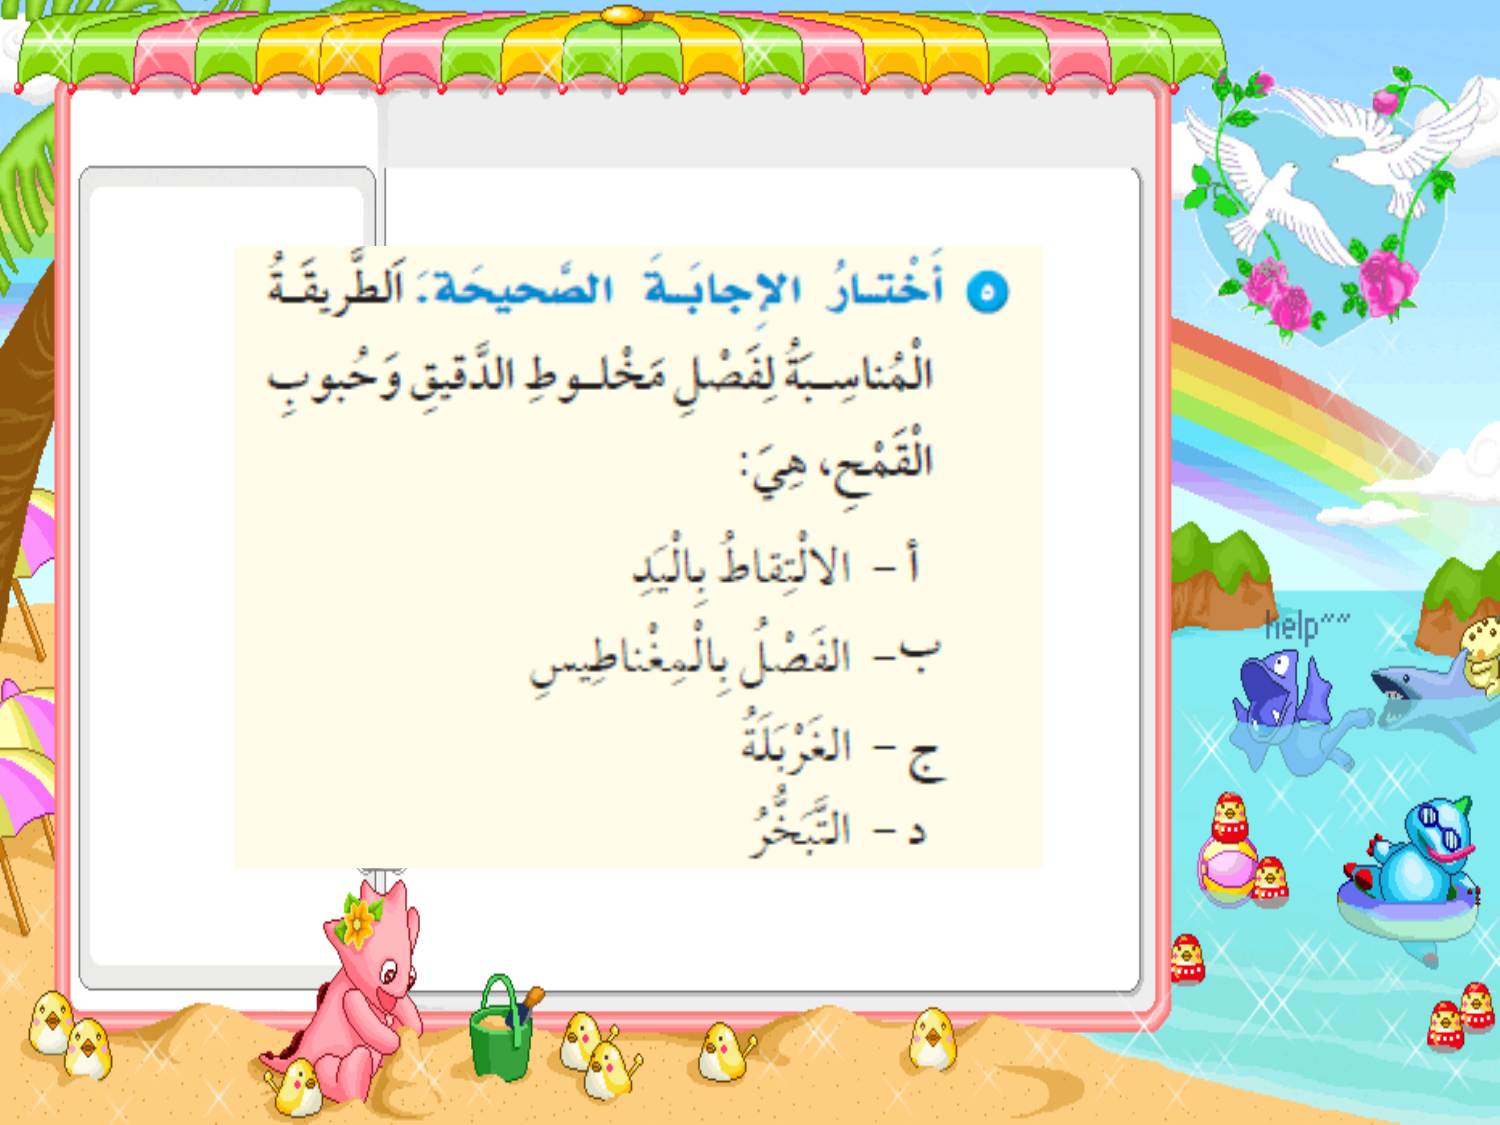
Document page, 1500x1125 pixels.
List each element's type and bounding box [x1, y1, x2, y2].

picture [234, 245, 1043, 868]
picture [1159, 34, 1500, 364]
list [0, 0, 1500, 1125]
